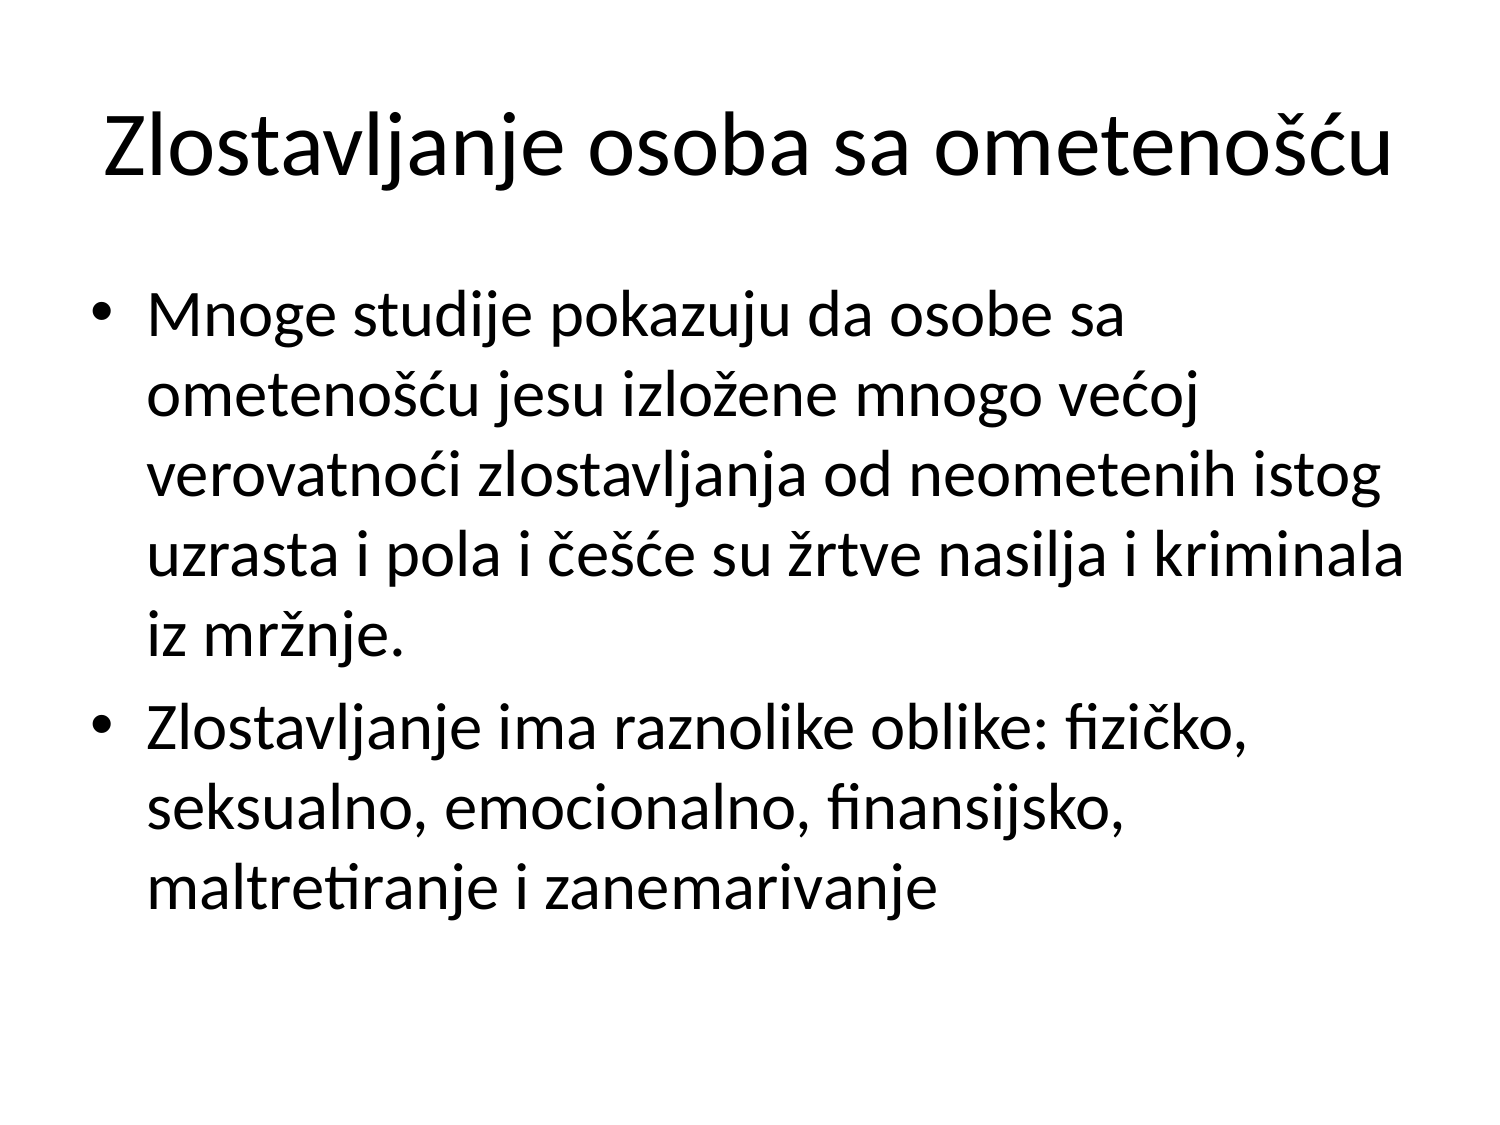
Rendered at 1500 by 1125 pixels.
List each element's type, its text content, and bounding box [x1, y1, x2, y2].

list Mnoge studije pokazuju da osobe sa ometenošću jesu izložene mnogo većoj verovatnoći zlostavljanja od neometenih istog uzrasta i pola i češće su žrtve nasilja i kriminala iz mržnje. Zlostavljanje ima raznolike oblike: fizičko, seksualno, emocionalno, finansijsko, maltretiranje i zanemarivanje [75, 262, 1425, 1005]
title Zlostavljanje osoba sa ometenošću [75, 45, 1425, 233]
